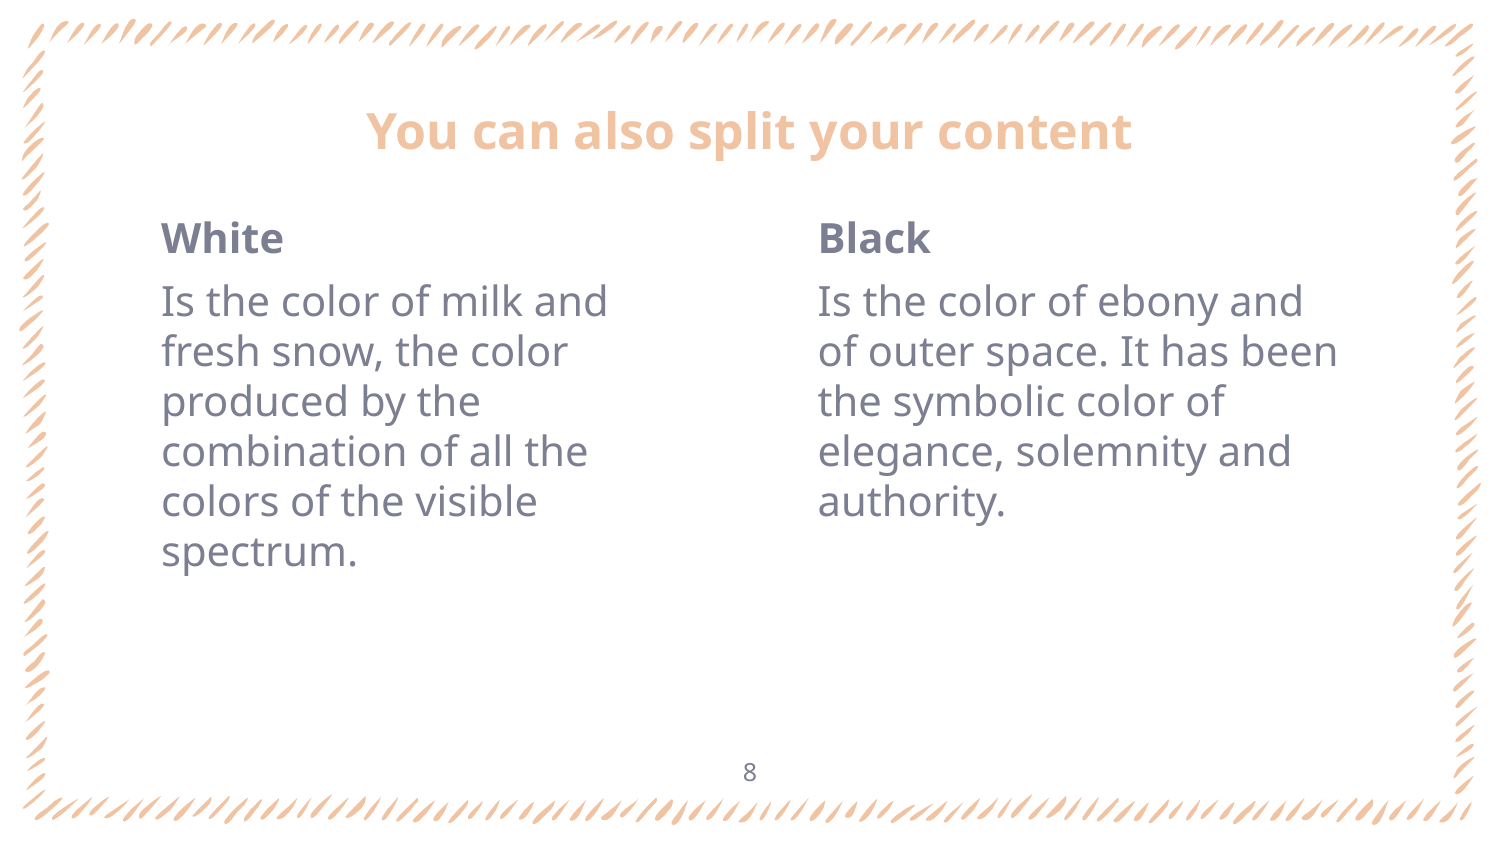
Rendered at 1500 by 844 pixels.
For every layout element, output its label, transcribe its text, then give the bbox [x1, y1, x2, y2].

list White Is the color of milk and fresh snow, the color produced by the combination of all the colors of the visible spectrum. [146, 196, 698, 716]
title You can also split your content [146, 33, 1354, 175]
list Black Is the color of ebony and of outer space. It has been the symbolic color of elegance, solemnity and authority. [802, 196, 1354, 716]
slide_number ‹#› [0, 741, 1500, 807]
